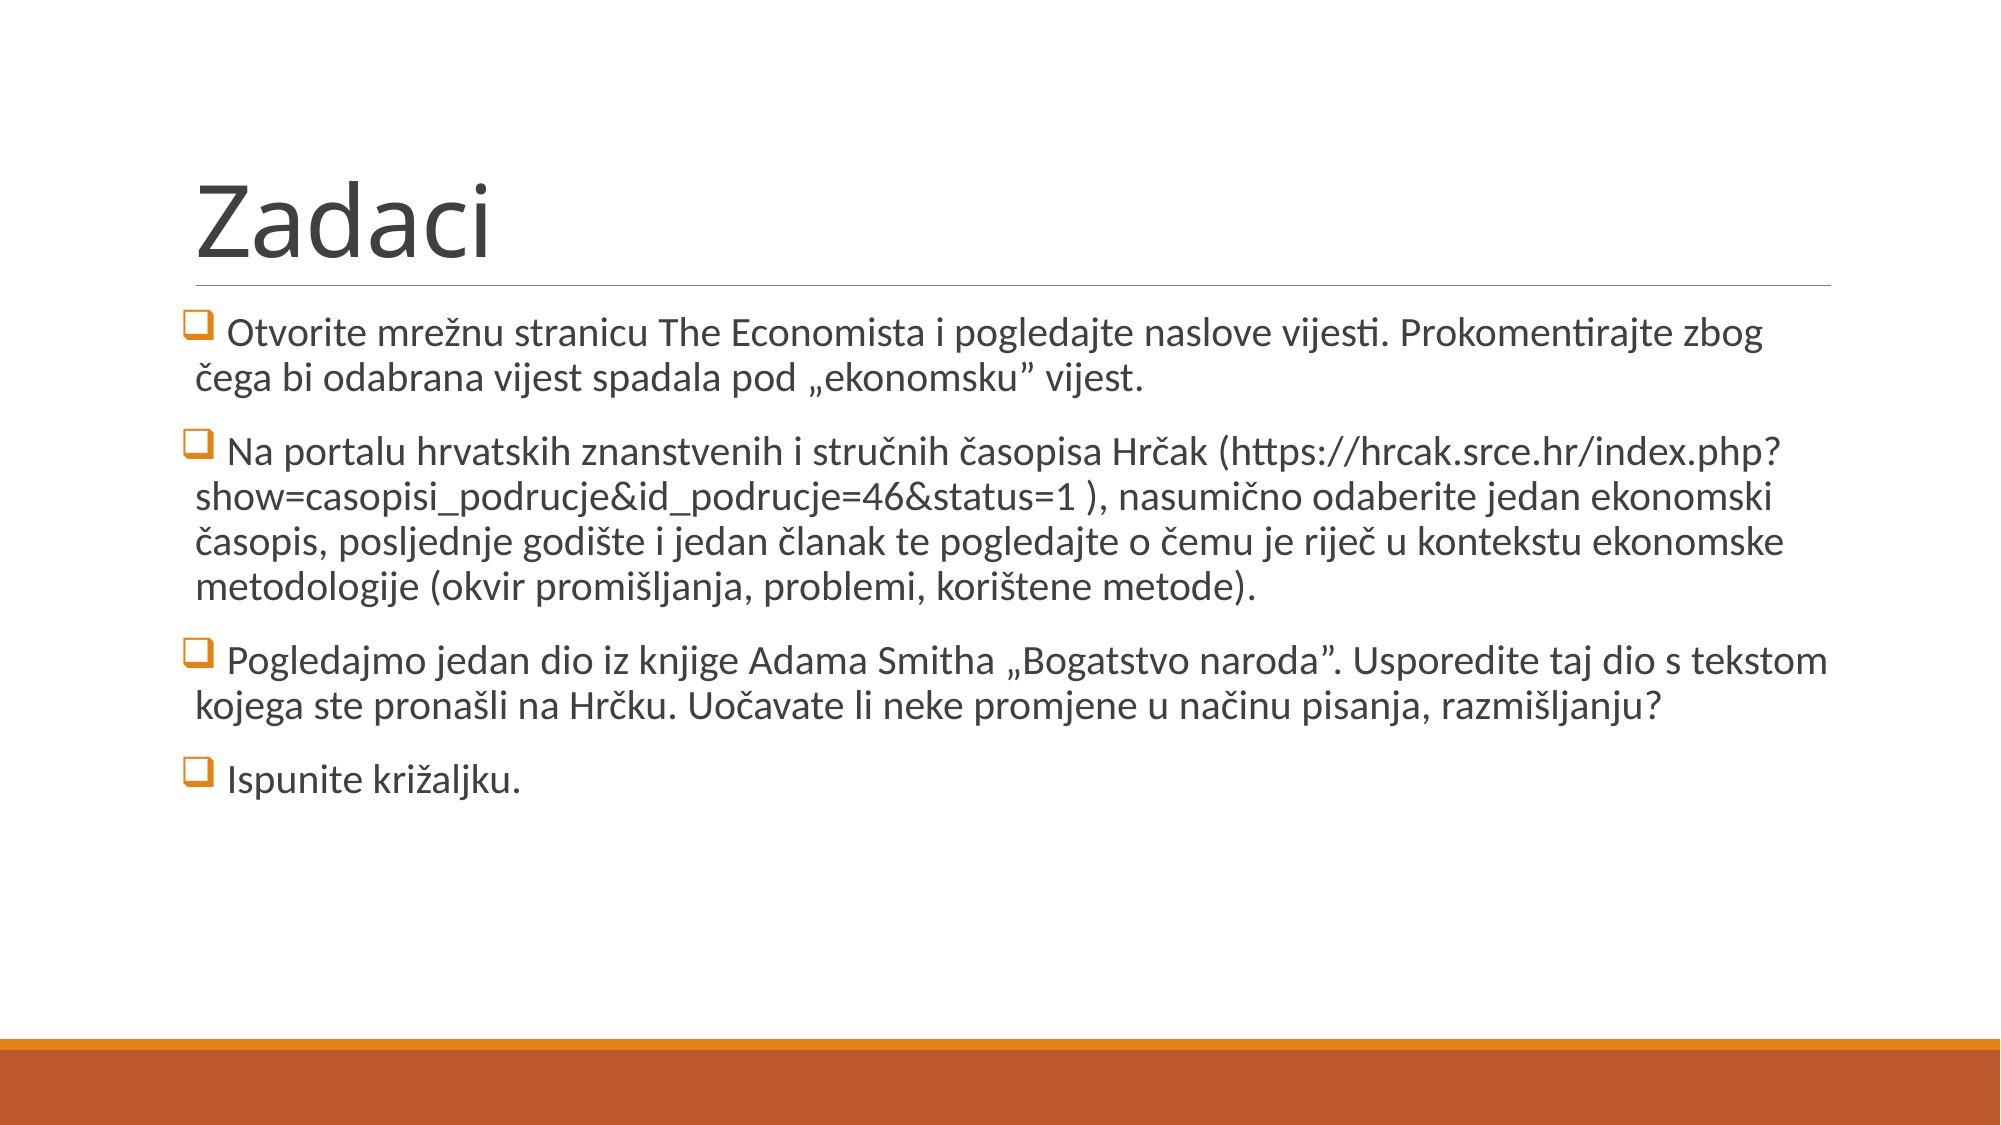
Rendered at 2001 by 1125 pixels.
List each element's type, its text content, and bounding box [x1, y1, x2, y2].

list Otvorite mrežnu stranicu The Economista i pogledajte naslove vijesti. Prokomentirajte zbog čega bi odabrana vijest spadala pod „ekonomsku” vijest. Na portalu hrvatskih znanstvenih i stručnih časopisa Hrčak (https://hrcak.srce.hr/index.php?show=casopisi_podrucje&id_podrucje=46&status=1 ), nasumično odaberite jedan ekonomski časopis, posljednje godište i jedan članak te pogledajte o čemu je riječ u kontekstu ekonomske metodologije (okvir promišljanja, problemi, korištene metode). Pogledajmo jedan dio iz knjige Adama Smitha „Bogatstvo naroda”. Usporedite taj dio s tekstom kojega ste pronašli na Hrčku. Uočavate li neke promjene u načinu pisanja, razmišljanju? Ispunite križaljku. [180, 302, 1830, 963]
title Zadaci [180, 47, 1830, 285]
